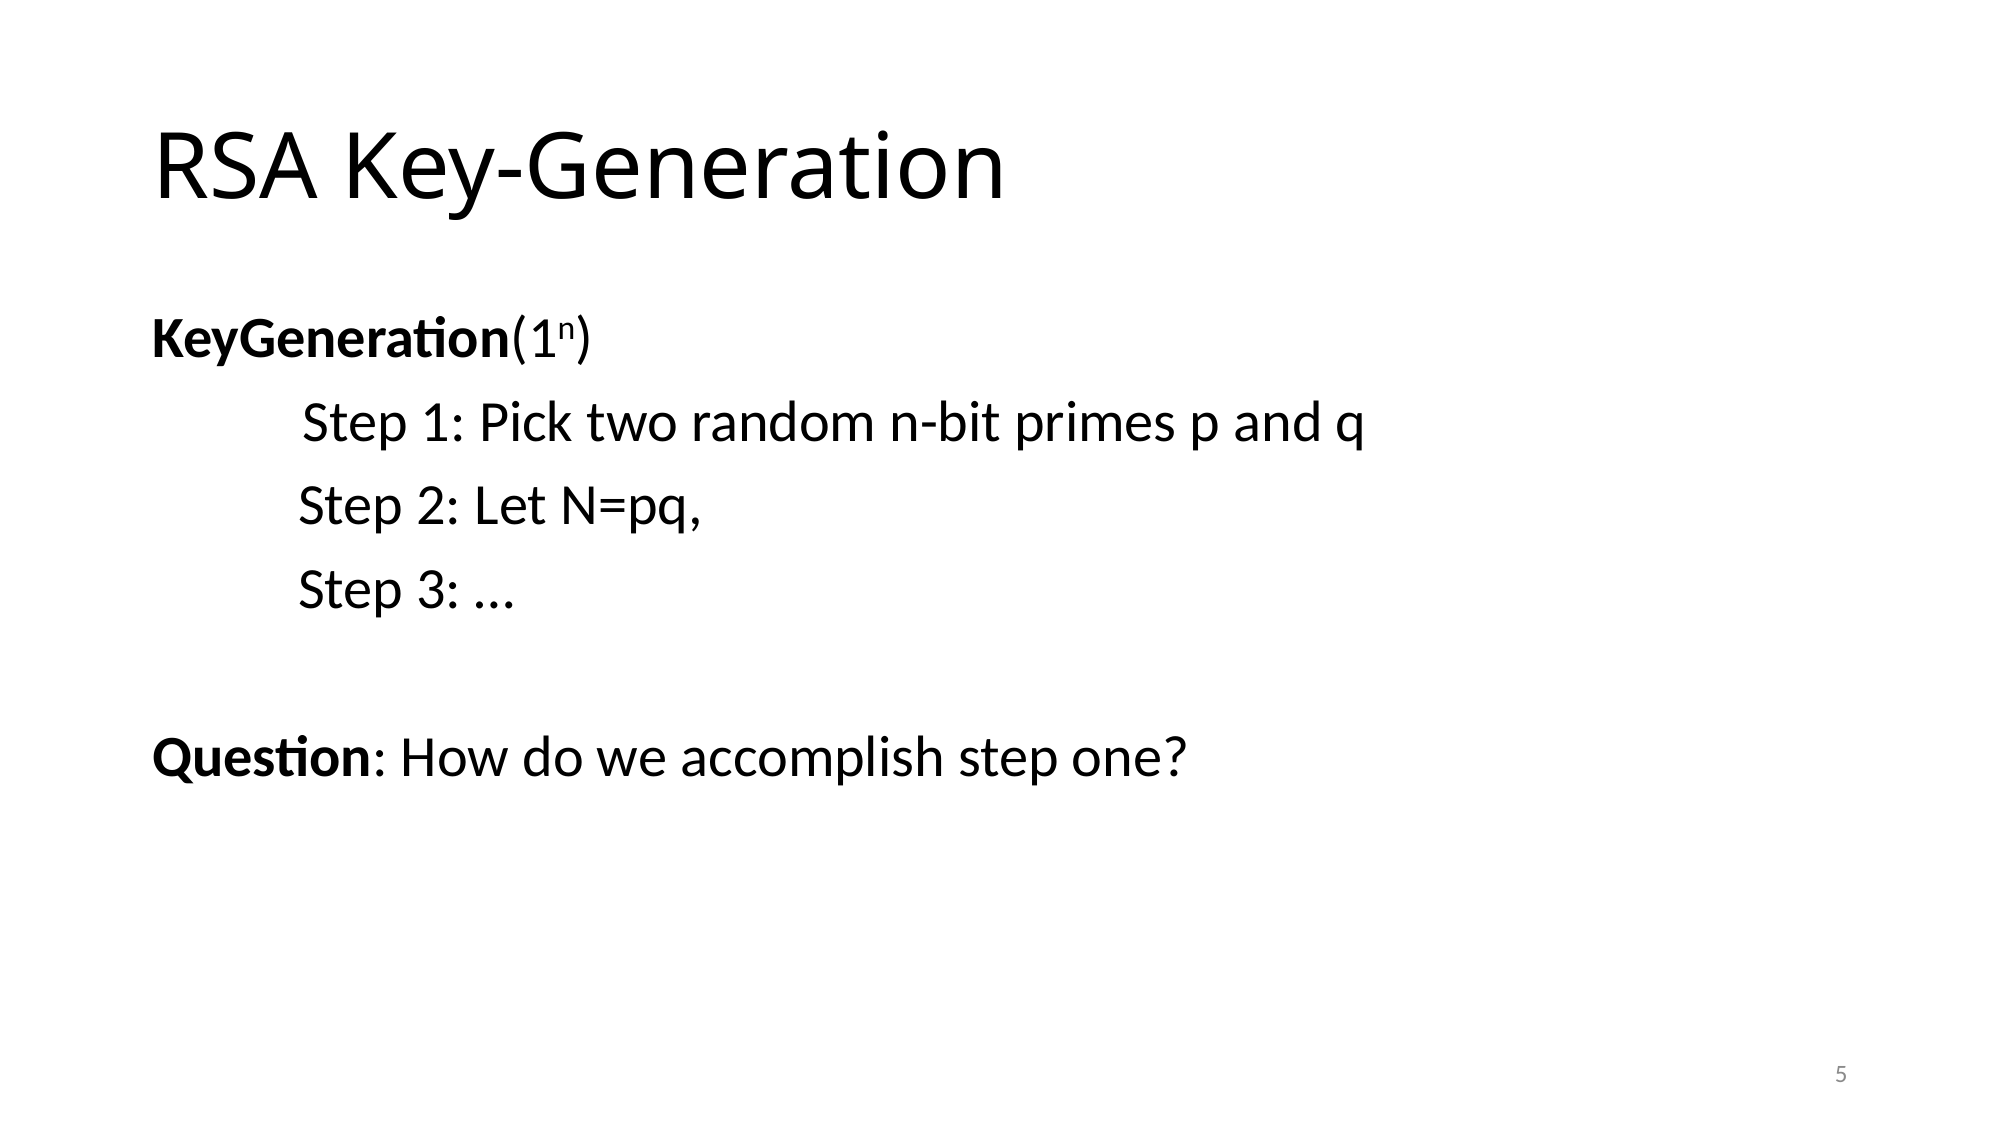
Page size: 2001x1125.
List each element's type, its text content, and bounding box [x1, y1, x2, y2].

title RSA Key-Generation [137, 59, 1863, 278]
slide_number 5 [1412, 1042, 1863, 1103]
